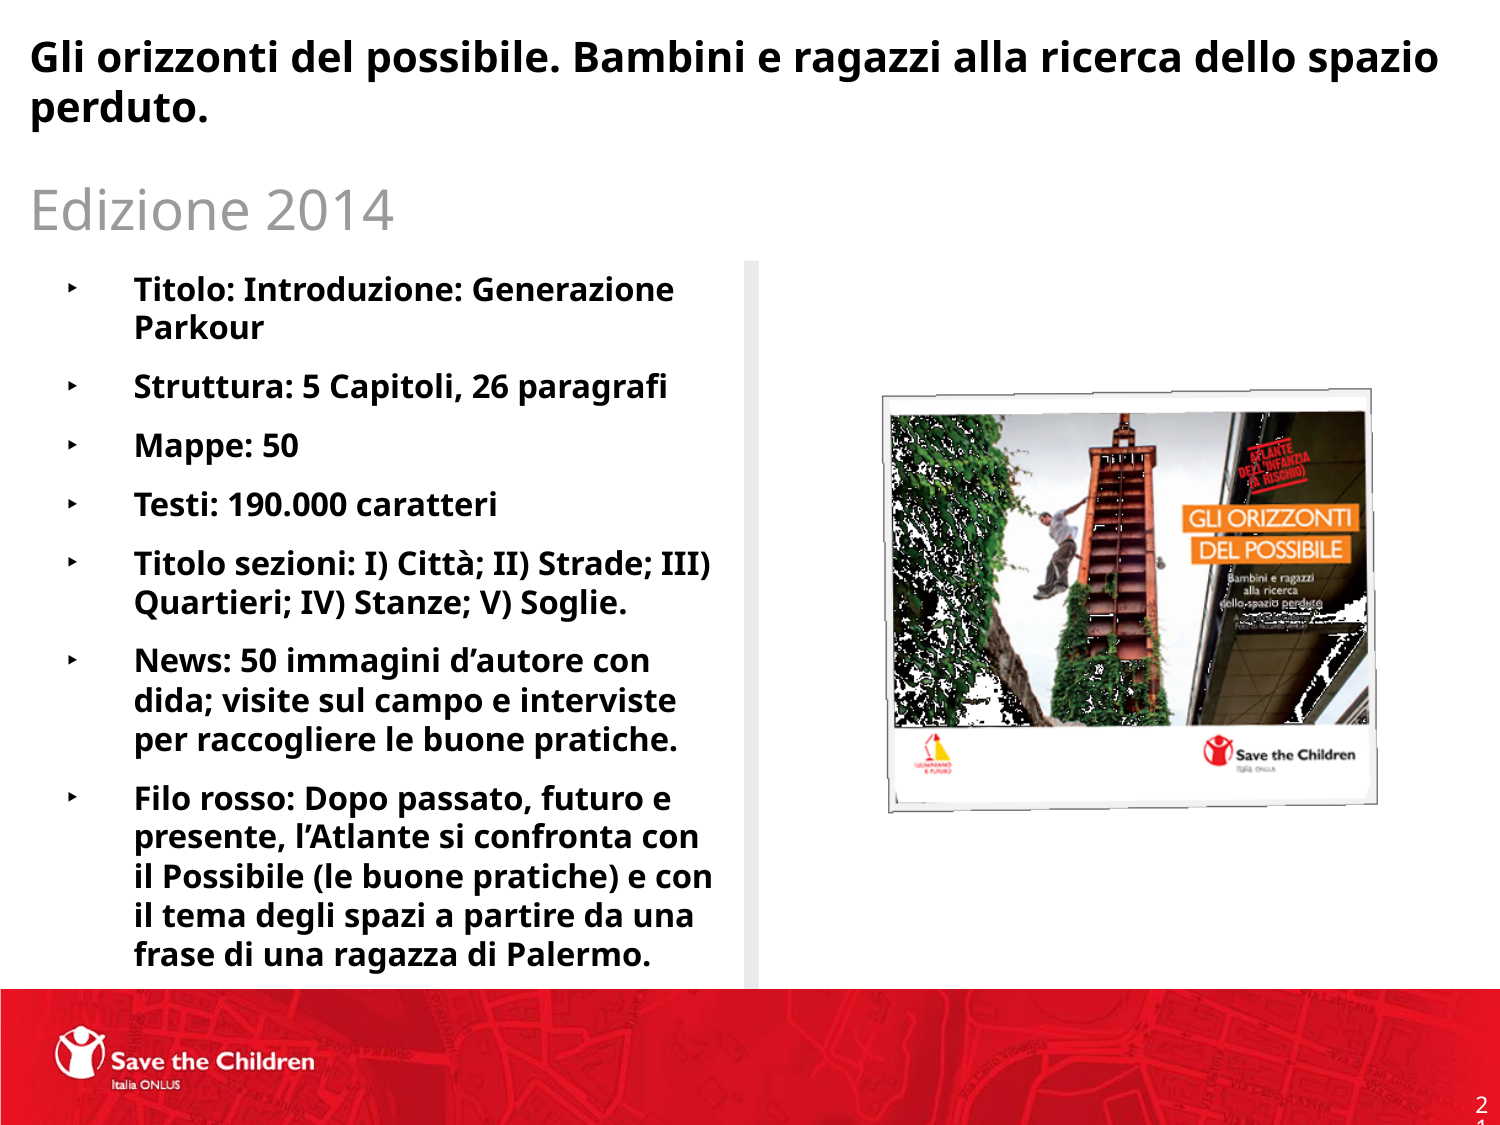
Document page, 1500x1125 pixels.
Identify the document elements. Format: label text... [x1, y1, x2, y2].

list Edizione 2014 [29, 181, 1471, 252]
list Titolo: Introduzione: Generazione Parkour Struttura: 5 Capitoli, 26 paragrafi Mappe: 50 Testi: 190.000 caratteri Titolo sezioni: I) Città; II) Strade; III) Quartieri; IV) Stanze; V) Soglie. News: 50 immagini d’autore con dida; visite sul campo e interviste per raccogliere le buone pratiche. Filo rosso: Dopo passato, futuro e presente, l’Atlante si confronta con il Possibile (le buone pratiche) e con il tema degli spazi a partire da una frase di una ragazza di Palermo. [29, 252, 715, 990]
title Gli orizzonti del possibile. Bambini e ragazzi alla ricerca dello spazio perduto. [29, 29, 1471, 132]
picture [0, 989, 1500, 1125]
picture [875, 380, 1389, 822]
slide_number 21 [1464, 1085, 1500, 1125]
